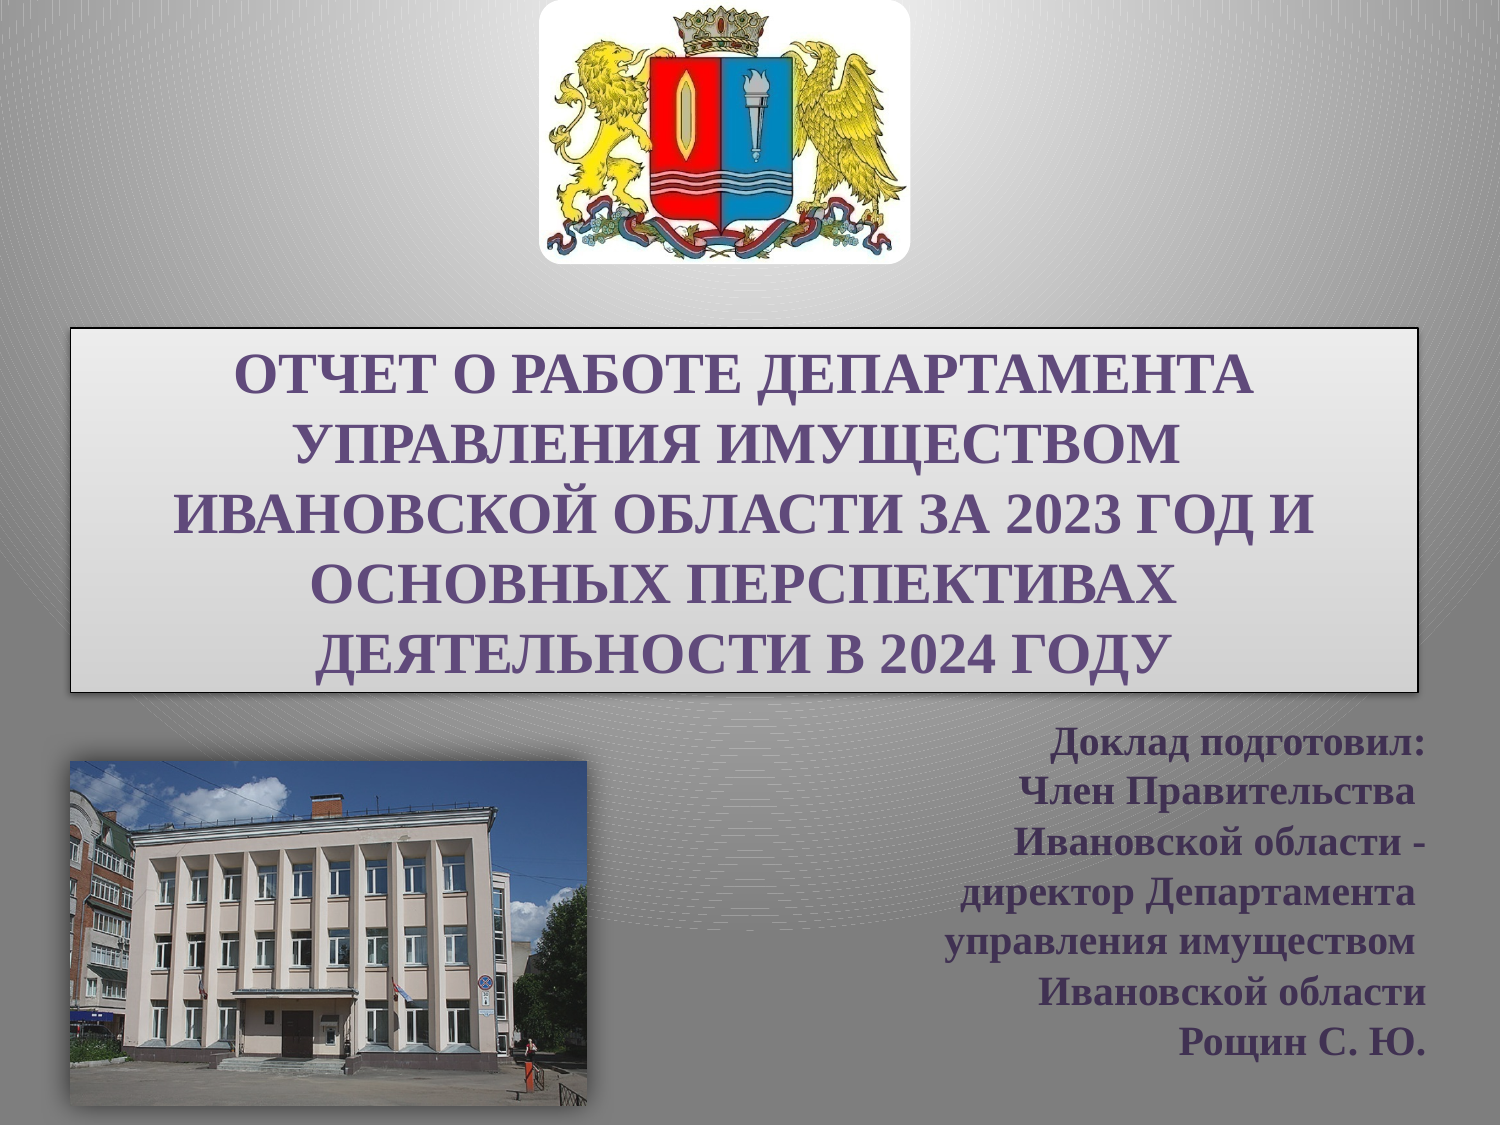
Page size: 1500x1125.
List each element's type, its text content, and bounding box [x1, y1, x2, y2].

picture [70, 761, 587, 1106]
picture [538, 0, 911, 265]
text_box ОТЧЕТ О РАБОТЕ ДЕПАРТАМЕНТА УПРАВЛЕНИЯ ИМУЩЕСТВОМ ИВАНОВСКОЙ ОБЛАСТИ ЗА 2023 ГОД И ОСНОВНЫХ ПЕРСПЕКТИВАХ ДЕЯТЕЛЬНОСТИ В 2024 ГОДУ [70, 327, 1419, 693]
text_box Доклад подготовил: Член Правительства Ивановской области - директор Департамента управления имуществом Ивановской области Рощин С. Ю. [468, 705, 1442, 1071]
